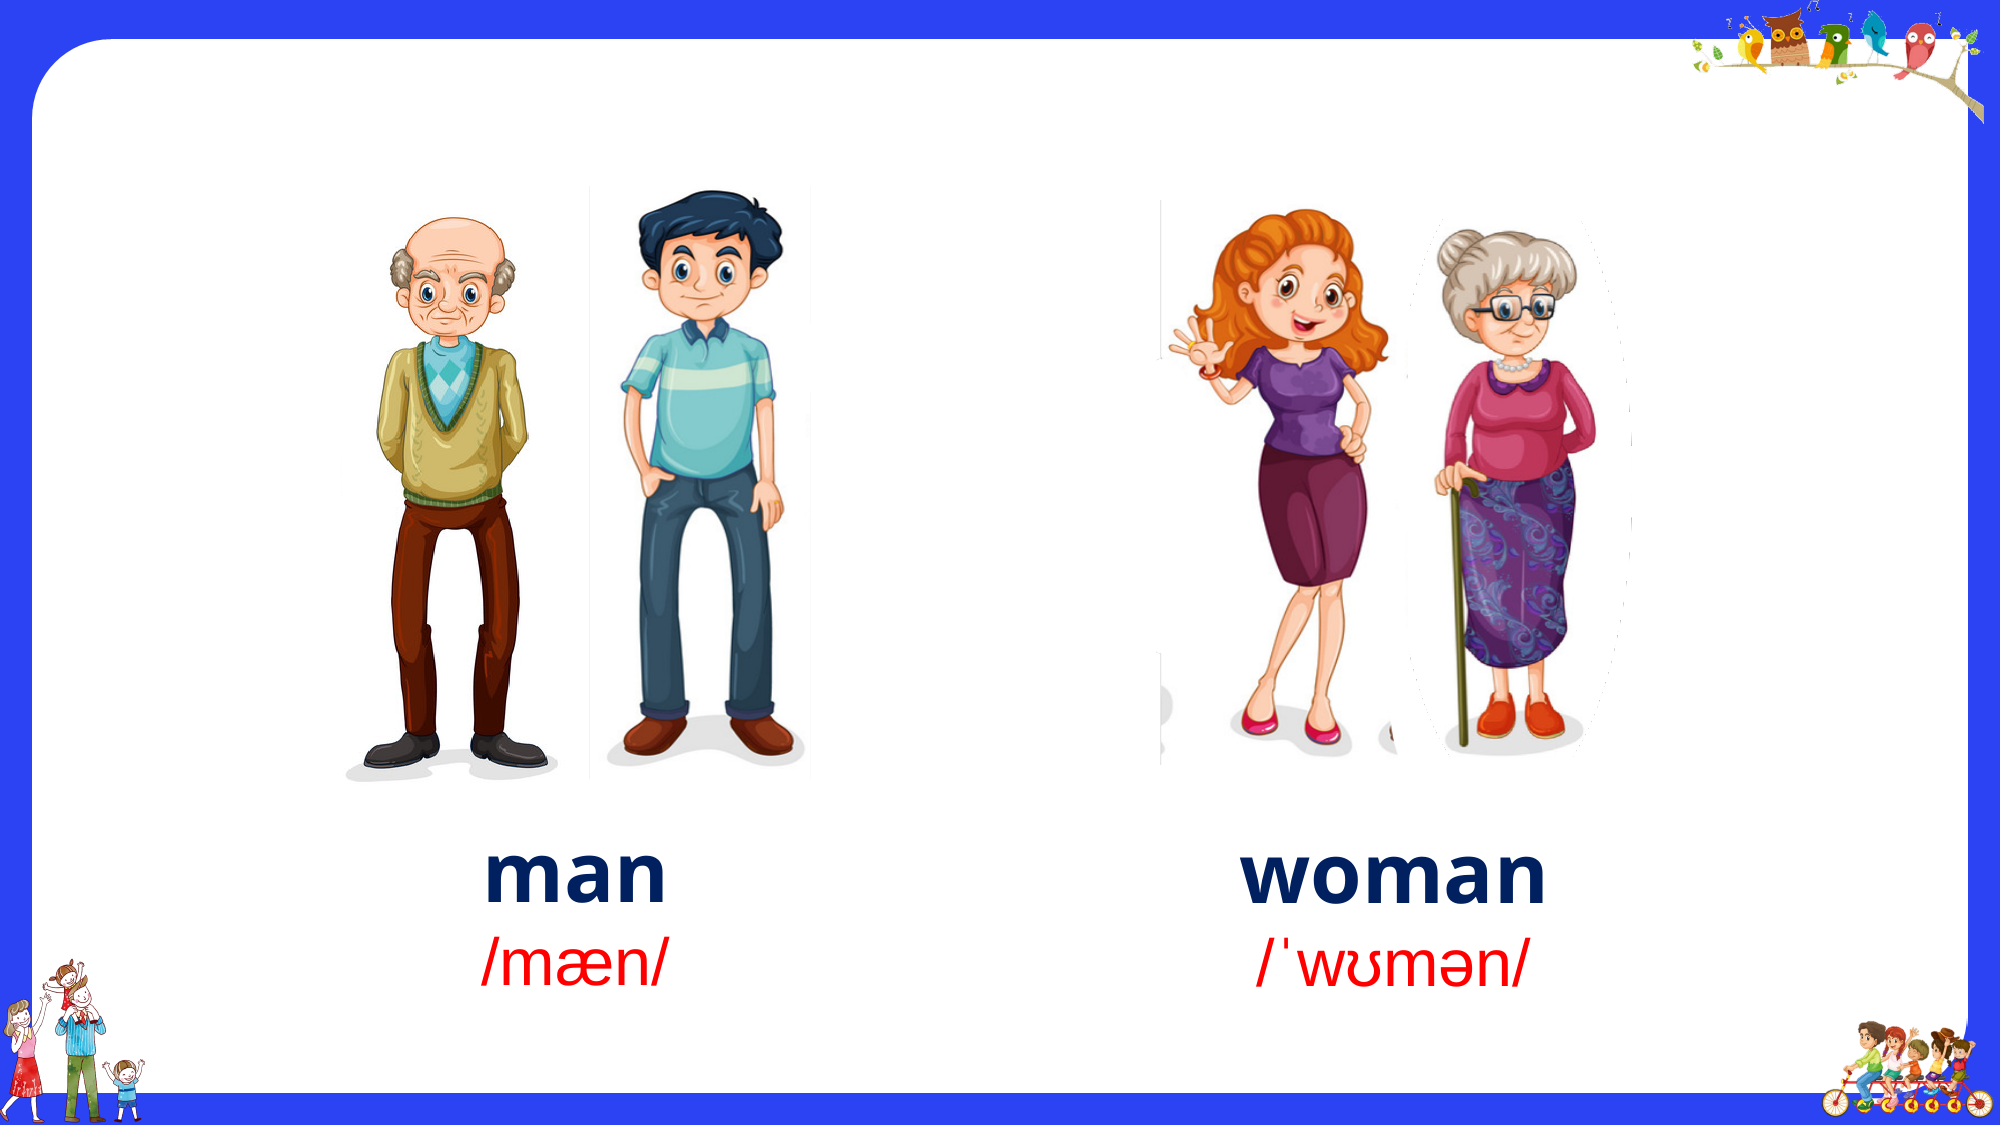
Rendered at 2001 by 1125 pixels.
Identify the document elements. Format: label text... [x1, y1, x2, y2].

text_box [341, 175, 811, 790]
text_box woman /ˈwʊmən/ [1155, 789, 1633, 1031]
text_box man /mæn/ [340, 788, 811, 1030]
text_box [1156, 200, 1632, 765]
picture [0, 0, 2001, 1123]
